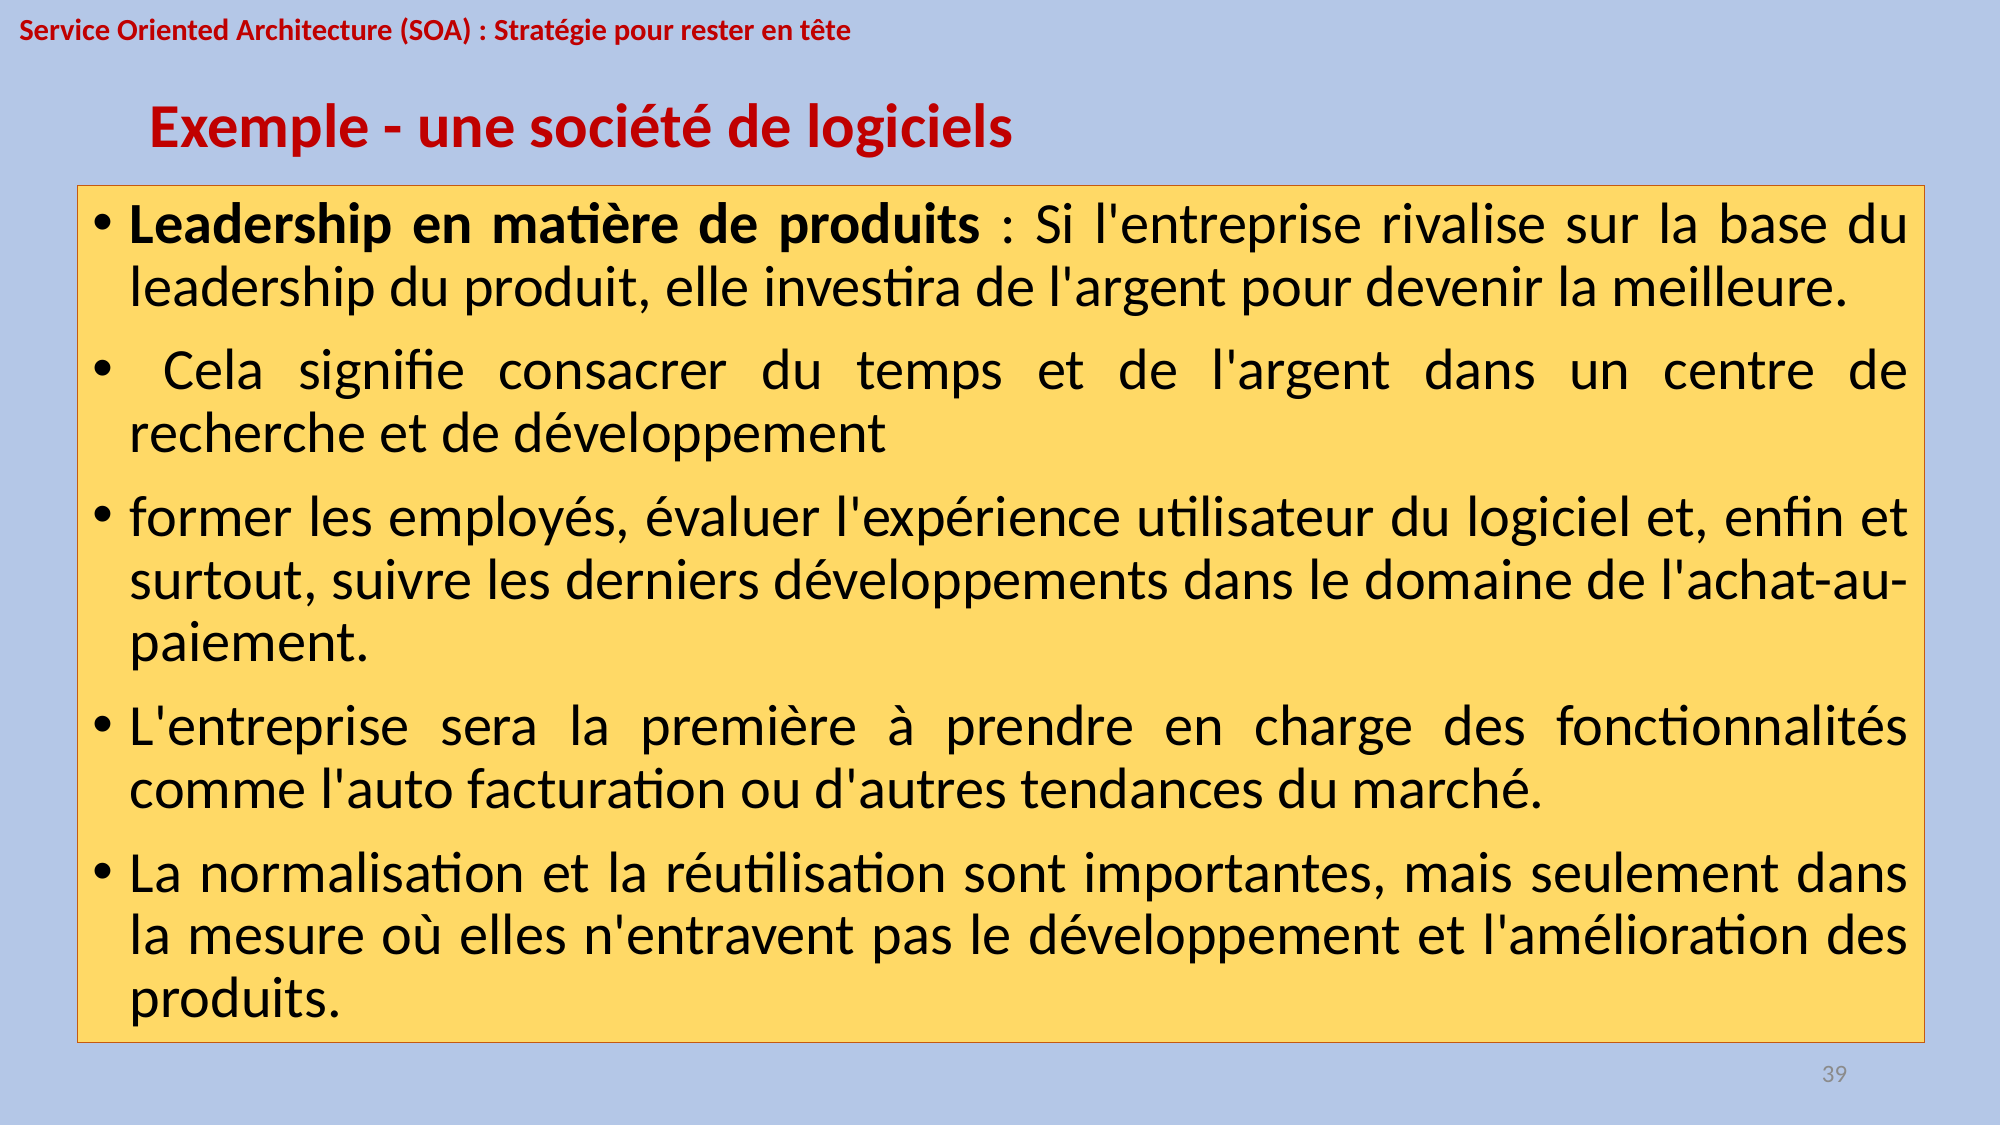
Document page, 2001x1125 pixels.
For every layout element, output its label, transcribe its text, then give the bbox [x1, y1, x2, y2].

list Leadership en matière de produits : Si l'entreprise rivalise sur la base du leadership du produit, elle investira de l'argent pour devenir la meilleure. Cela signifie consacrer du temps et de l'argent dans un centre de recherche et de développement former les employés, évaluer l'expérience utilisateur du logiciel et, enfin et surtout, suivre les derniers développements dans le domaine de l'achat-au-paiement. L'entreprise sera la première à prendre en charge des fonctionnalités comme l'auto facturation ou d'autres tendances du marché. La normalisation et la réutilisation sont importantes, mais seulement dans la mesure où elles n'entravent pas le développement et l'amélioration des produits. [77, 185, 1925, 1043]
text_box Service Oriented Architecture (SOA) : Stratégie pour rester en tête [4, 6, 1730, 83]
slide_number 39 [1412, 1042, 1863, 1103]
text_box Exemple - une société de logiciels [134, 93, 1860, 163]
